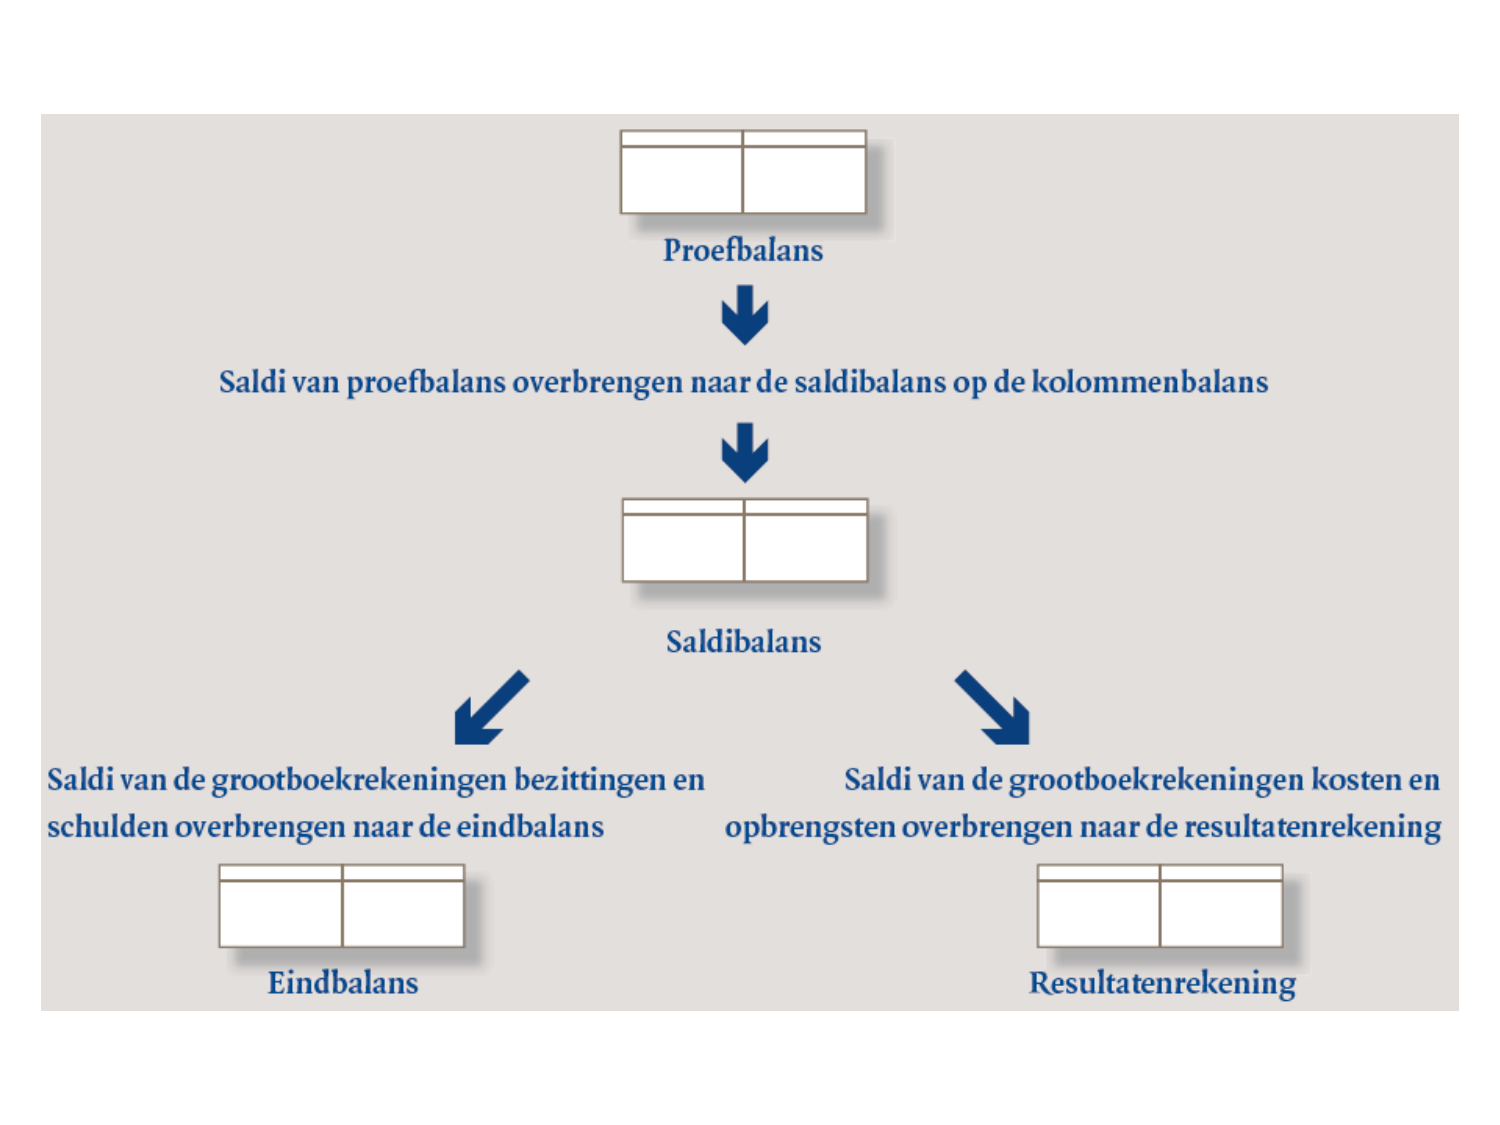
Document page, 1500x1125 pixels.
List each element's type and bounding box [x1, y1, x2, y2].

picture [41, 114, 1459, 1011]
